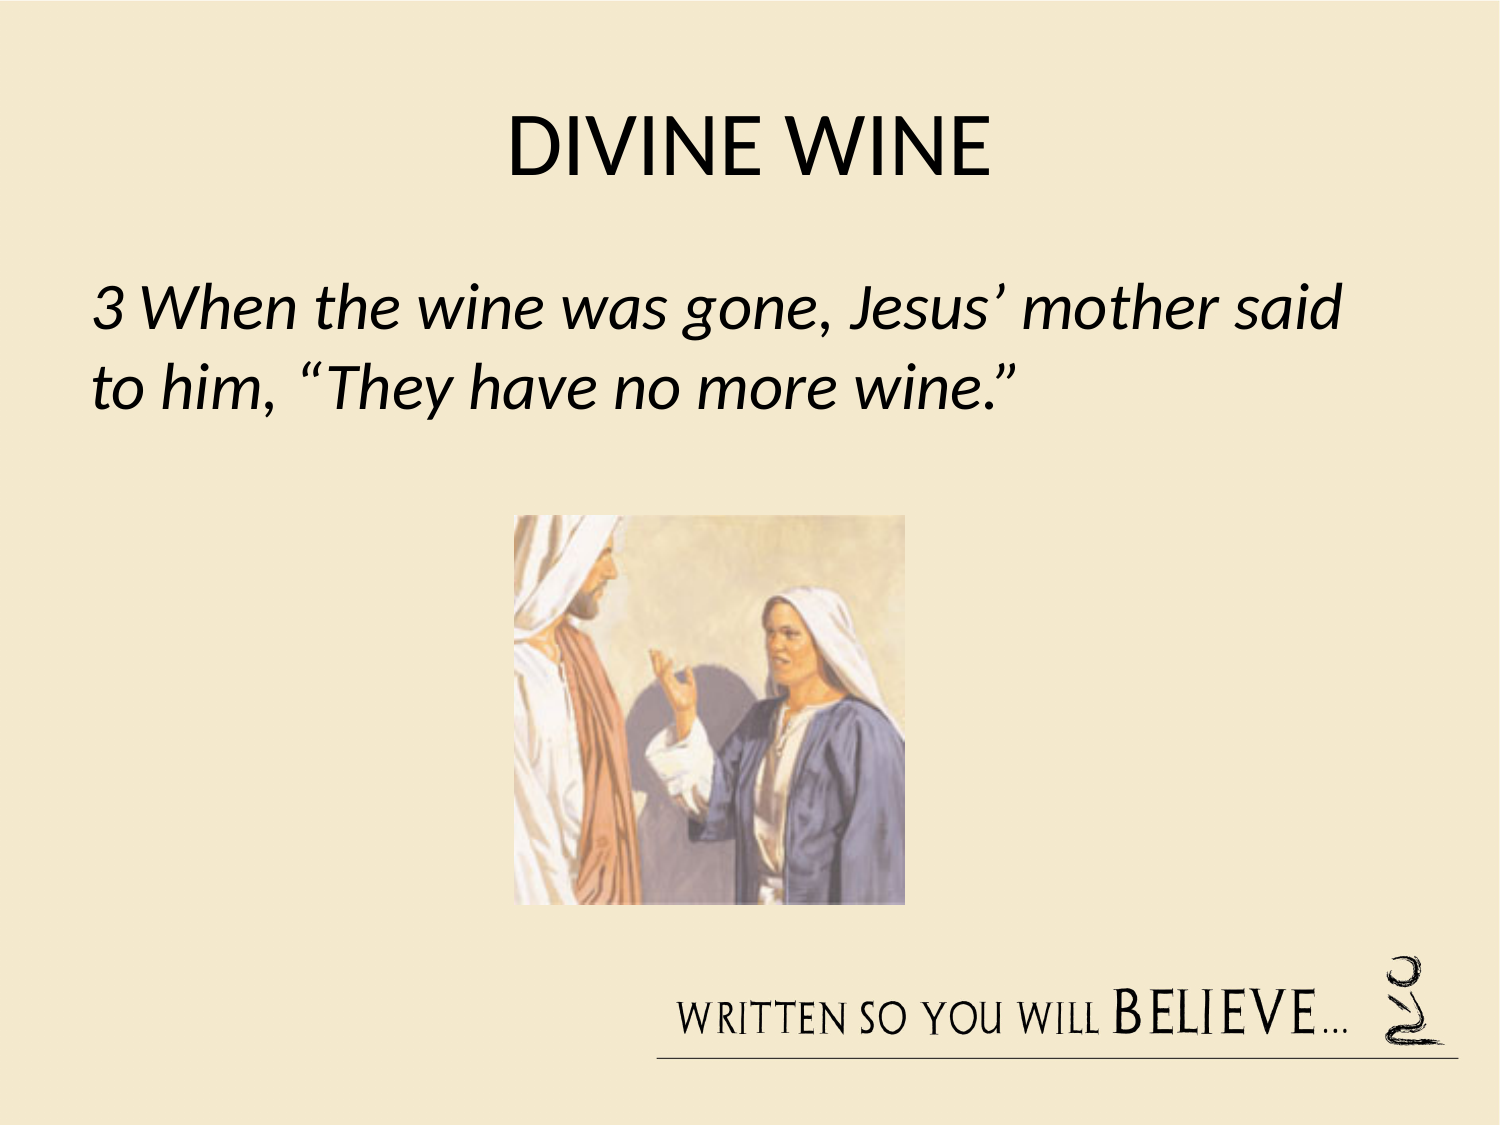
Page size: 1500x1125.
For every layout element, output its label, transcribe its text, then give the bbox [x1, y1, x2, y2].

picture [0, 0, 1500, 1125]
title DIVINE WINE [75, 45, 1425, 233]
list 3 When the wine was gone, Jesus’ mother said to him, “They have no more wine.” [75, 255, 1425, 953]
